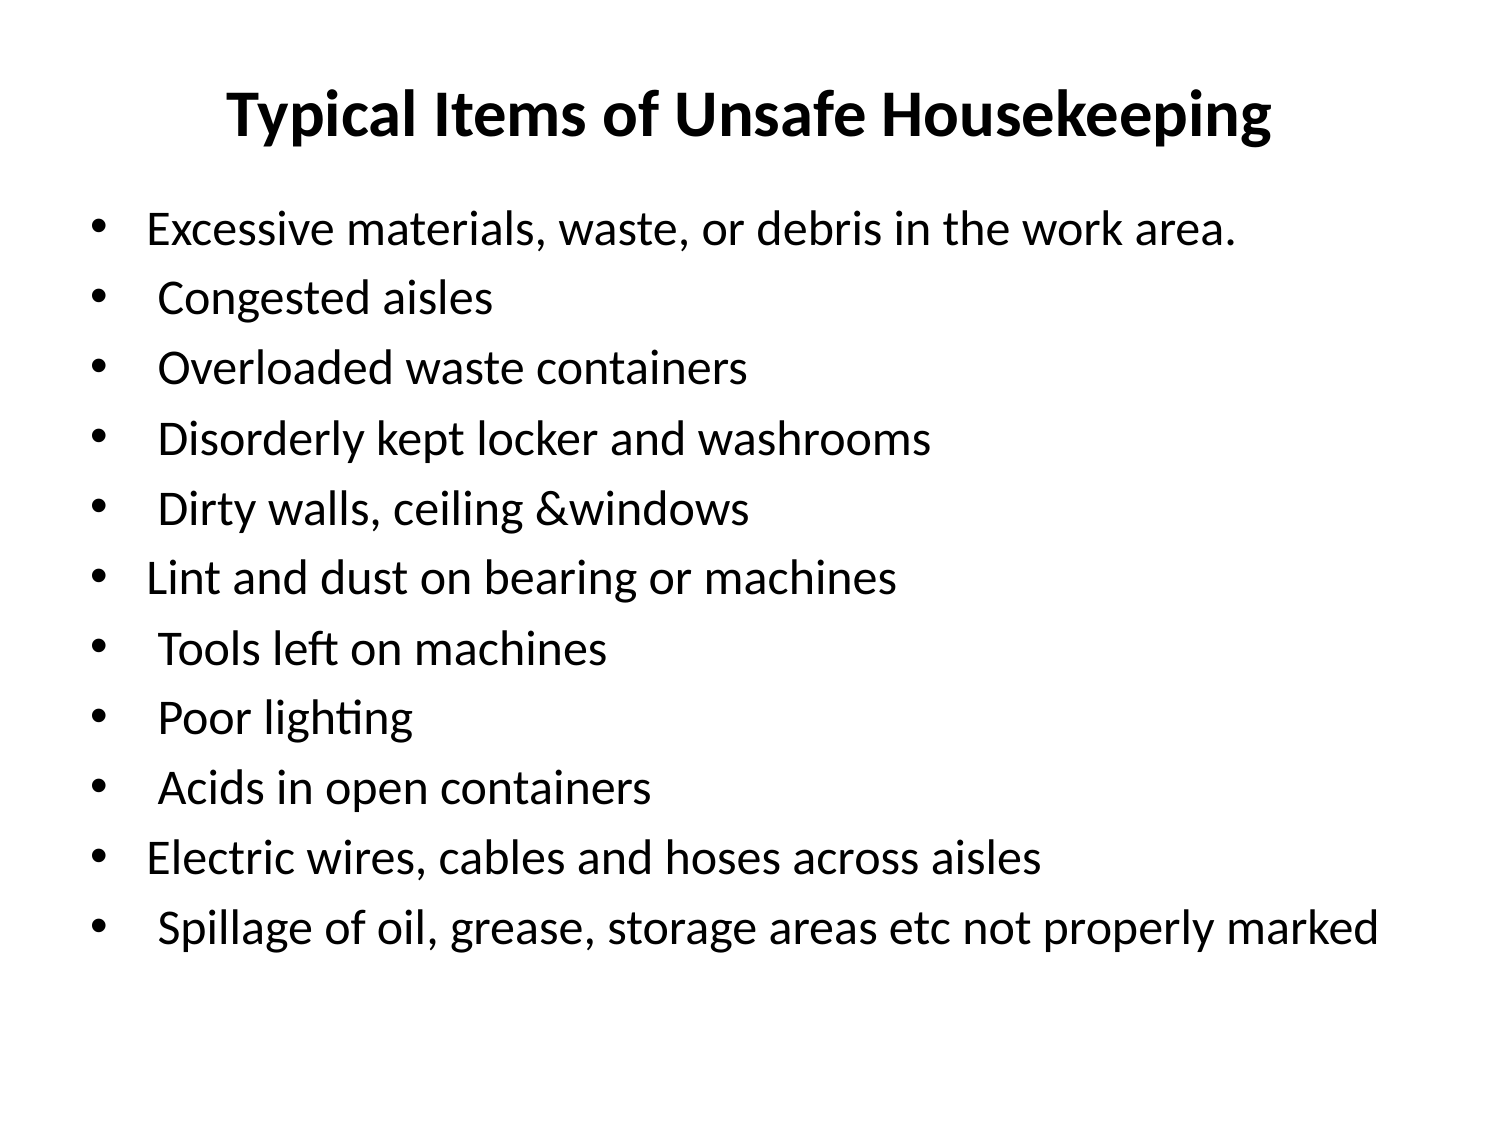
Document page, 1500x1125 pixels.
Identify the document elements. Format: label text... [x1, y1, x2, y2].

list Excessive materials, waste, or debris in the work area. Congested aisles Overloaded waste containers Disorderly kept locker and washrooms Dirty walls, ceiling &windows Lint and dust on bearing or machines Tools left on machines Poor lighting Acids in open containers Electric wires, cables and hoses across aisles Spillage of oil, grease, storage areas etc not properly marked [75, 187, 1425, 1005]
title Typical Items of Unsafe Housekeeping [75, 45, 1425, 175]
